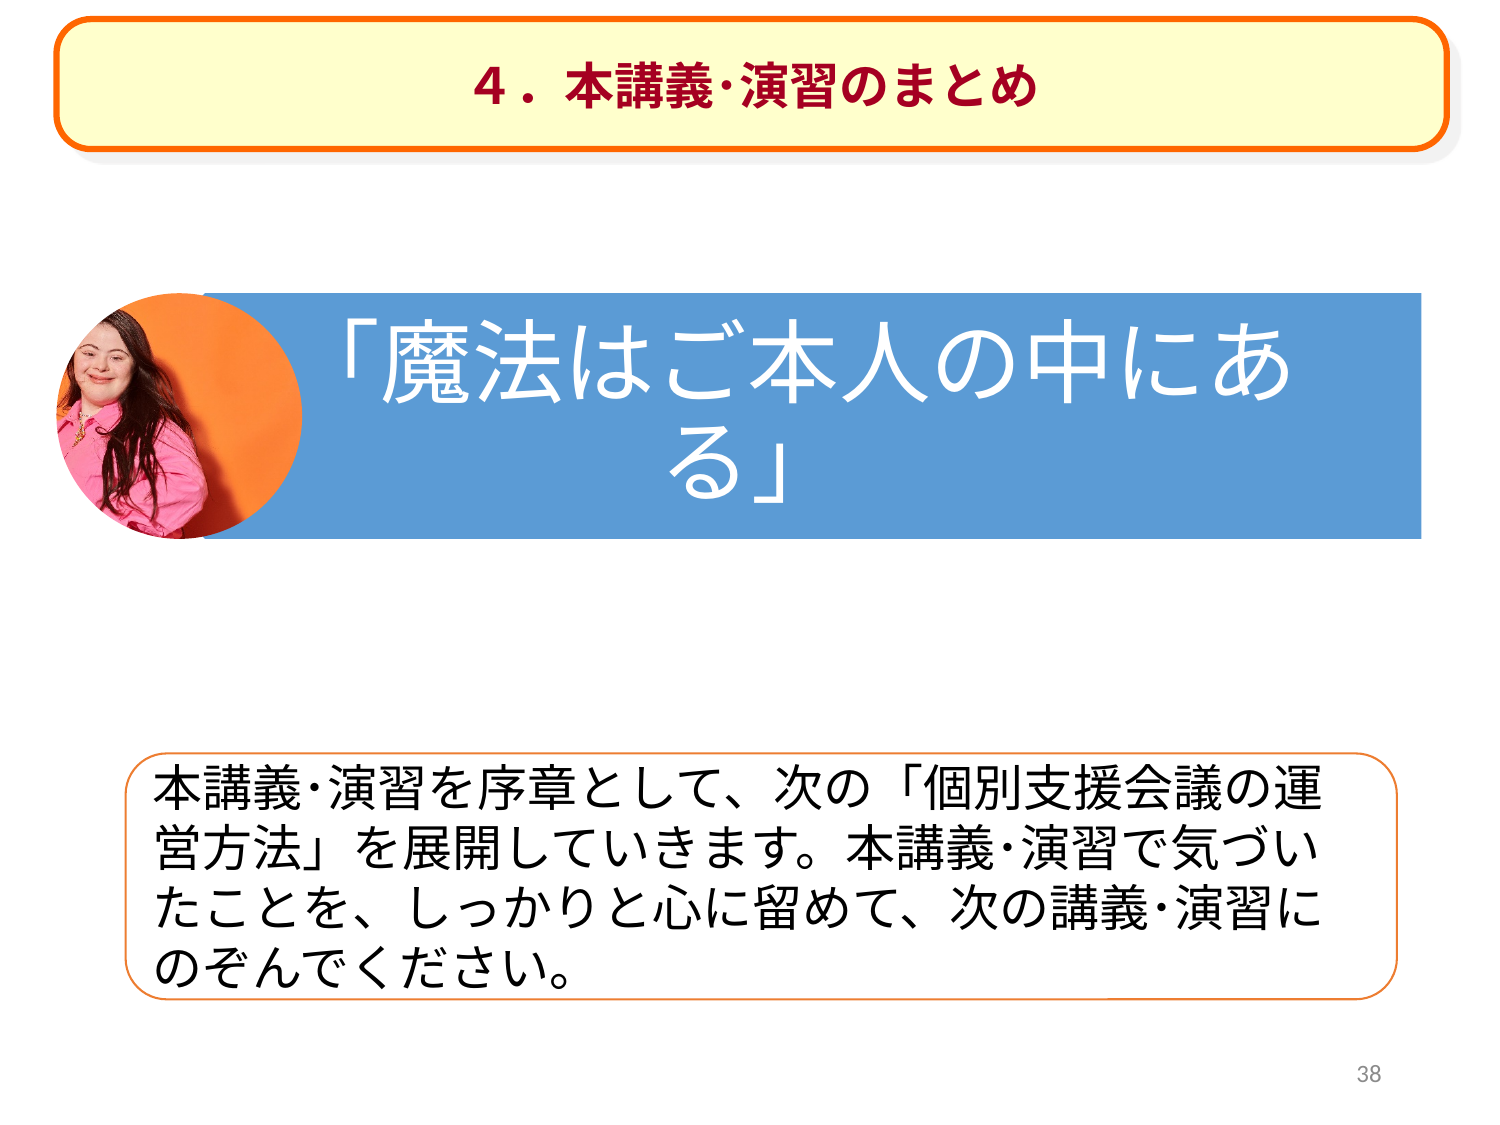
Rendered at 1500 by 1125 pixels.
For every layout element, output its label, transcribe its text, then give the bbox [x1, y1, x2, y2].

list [56, 292, 1447, 539]
text_box 本講義･演習を序章として、次の「個別支援会議の運営方法」を展開していきます。本講義･演習で気づいたことを、しっかりと心に留めて、次の講義･演習にのぞんでください。 [124, 752, 1398, 1001]
slide_number 38 [1059, 1042, 1397, 1103]
text_box ４．本講義･演習のまとめ [56, 19, 1447, 150]
